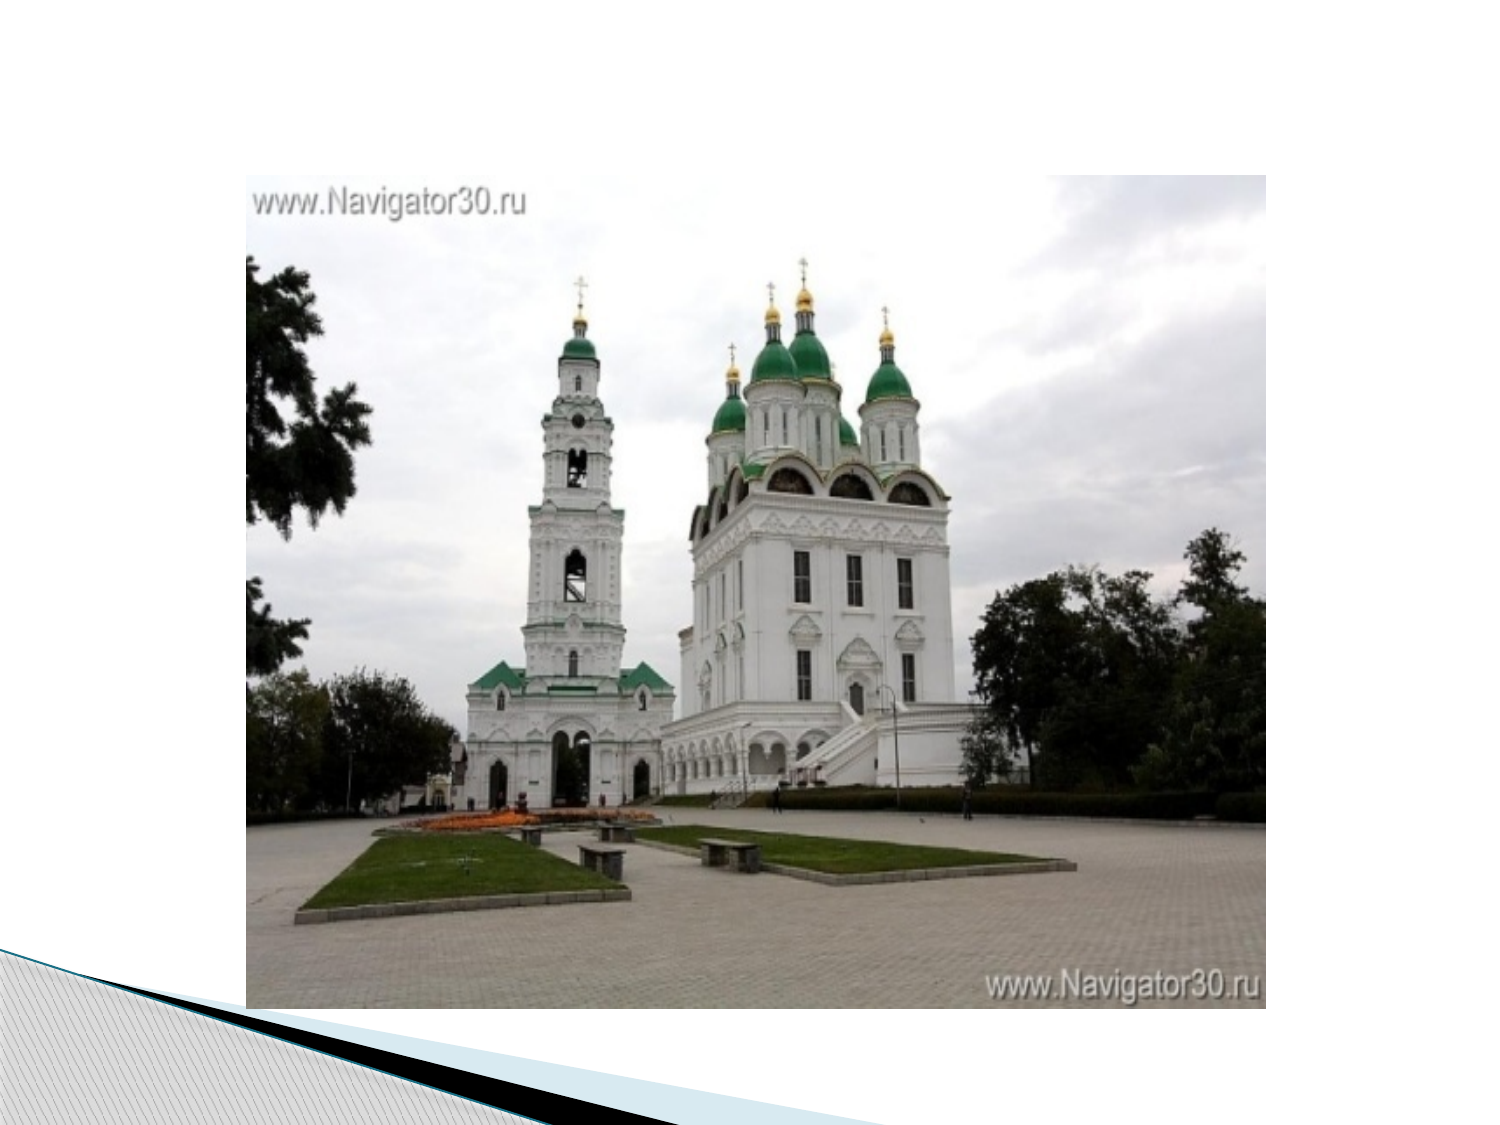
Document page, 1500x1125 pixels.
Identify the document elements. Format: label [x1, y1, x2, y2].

picture [245, 175, 1266, 1009]
